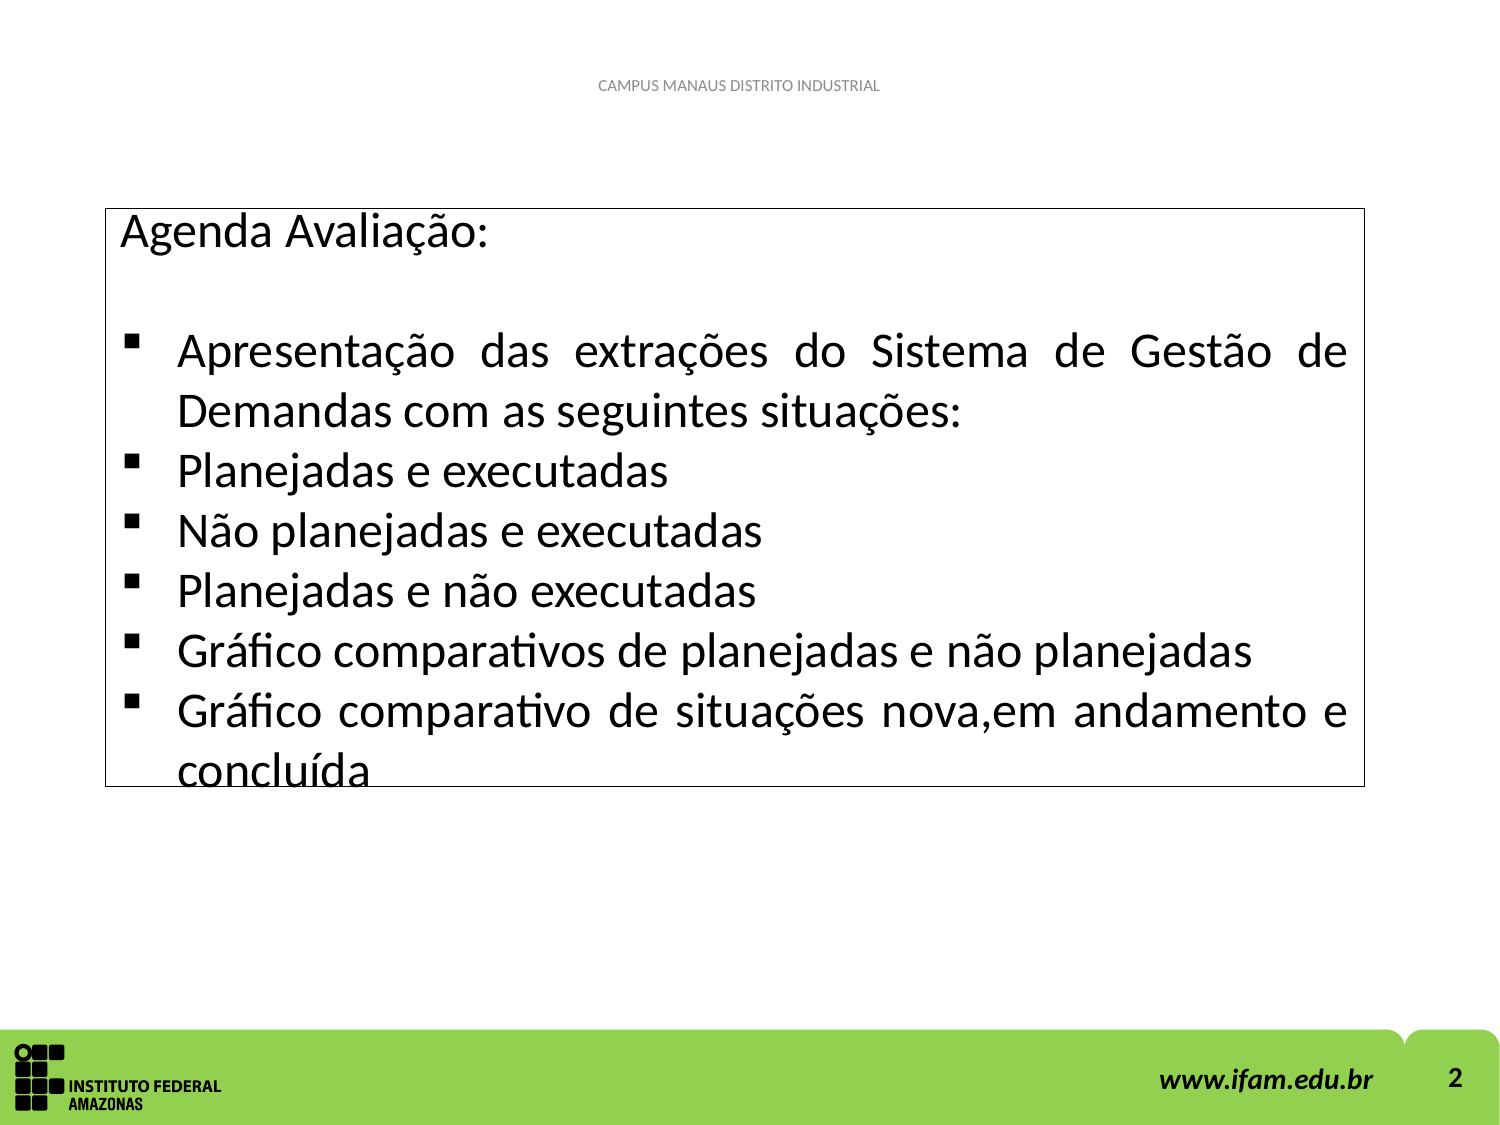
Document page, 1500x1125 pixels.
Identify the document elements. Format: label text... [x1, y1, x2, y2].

text_box Agenda Avaliação: Apresentação das extrações do Sistema de Gestão de Demandas com as seguintes situações: Planejadas e executadas Não planejadas e executadas Planejadas e não executadas Gráfico comparativos de planejadas e não planejadas Gráfico comparativo de situações nova,em andamento e concluída [105, 208, 1365, 787]
subtitle CAMPUS MANAUS DISTRITO INDUSTRIAL [44, 19, 1435, 102]
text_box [14, 1043, 222, 1111]
text_box www.ifam.edu.br [927, 1052, 1388, 1103]
text_box [0, 1029, 1500, 1125]
slide_number 2 [1411, 1046, 1500, 1106]
